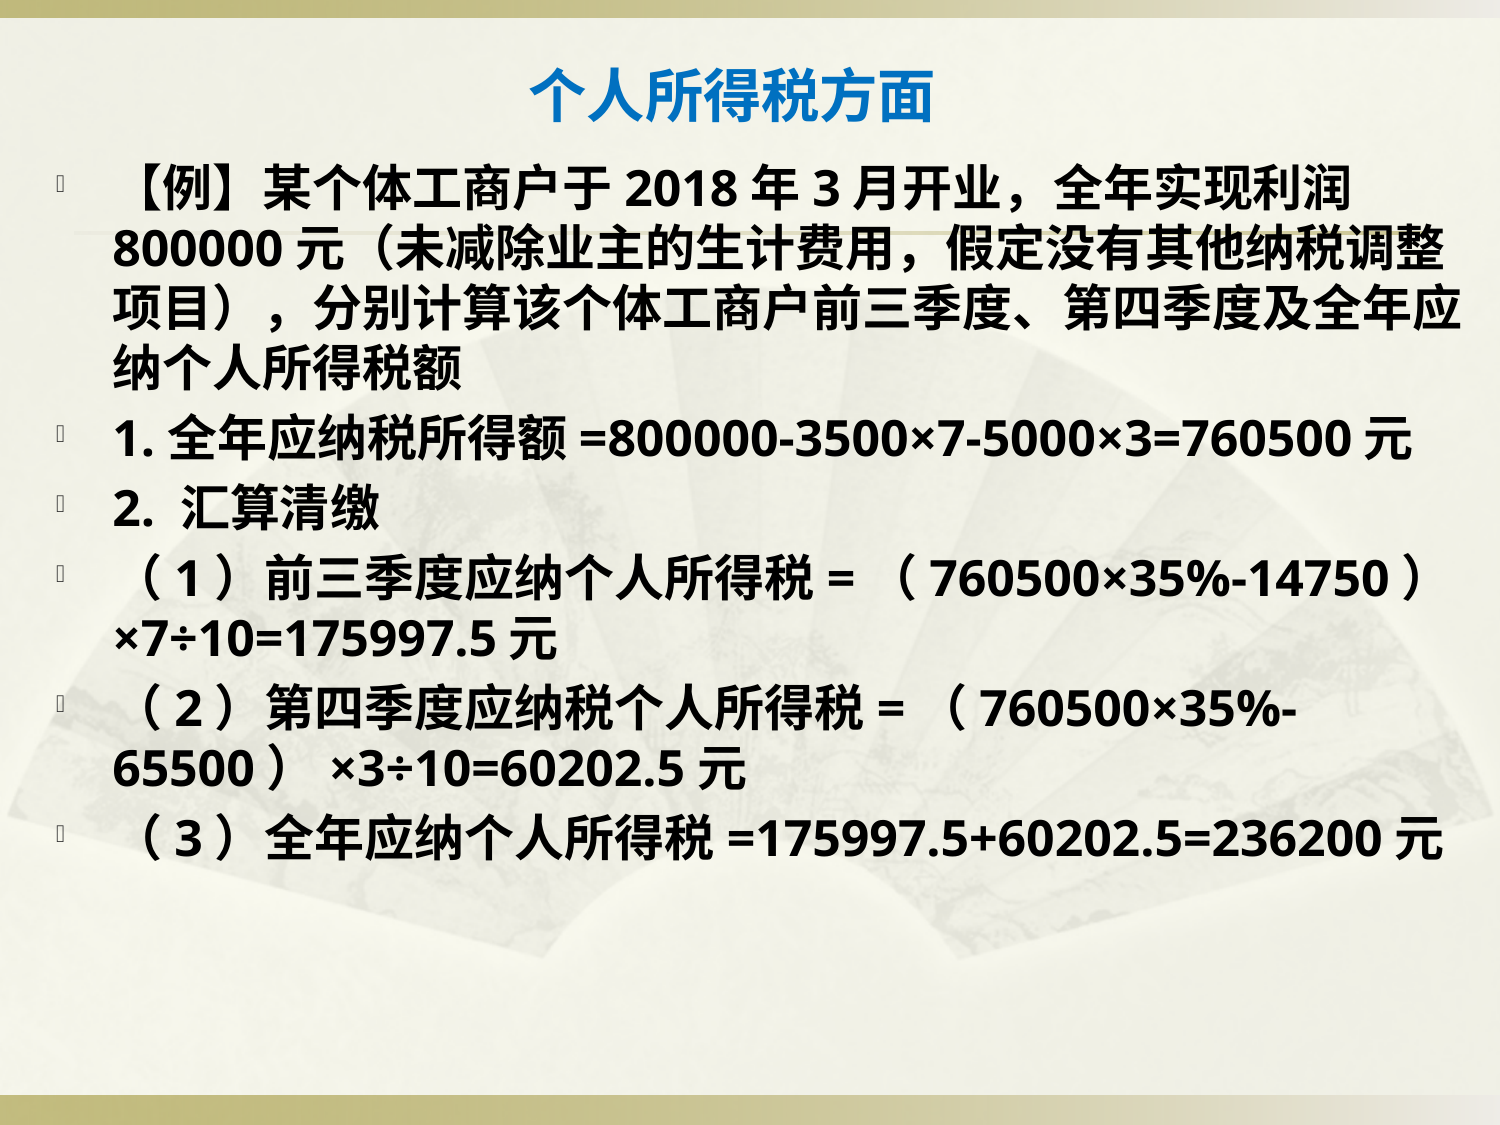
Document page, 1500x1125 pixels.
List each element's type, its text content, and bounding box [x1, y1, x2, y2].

list 【例】某个体工商户于2018年3月开业，全年实现利润800000元（未减除业主的生计费用，假定没有其他纳税调整项目），分别计算该个体工商户前三季度、第四季度及全年应纳个人所得税额 1.全年应纳税所得额=800000-3500×7-5000×3=760500元 2. 汇算清缴 （1）前三季度应纳个人所得税=（760500×35%-14750）×7÷10=175997.5元 （2）第四季度应纳税个人所得税=（760500×35%-65500）×3÷10=60202.5元 （3）全年应纳个人所得税=175997.5+60202.5=236200元 [41, 149, 1487, 1097]
title 个人所得税方面 [70, 46, 1395, 141]
